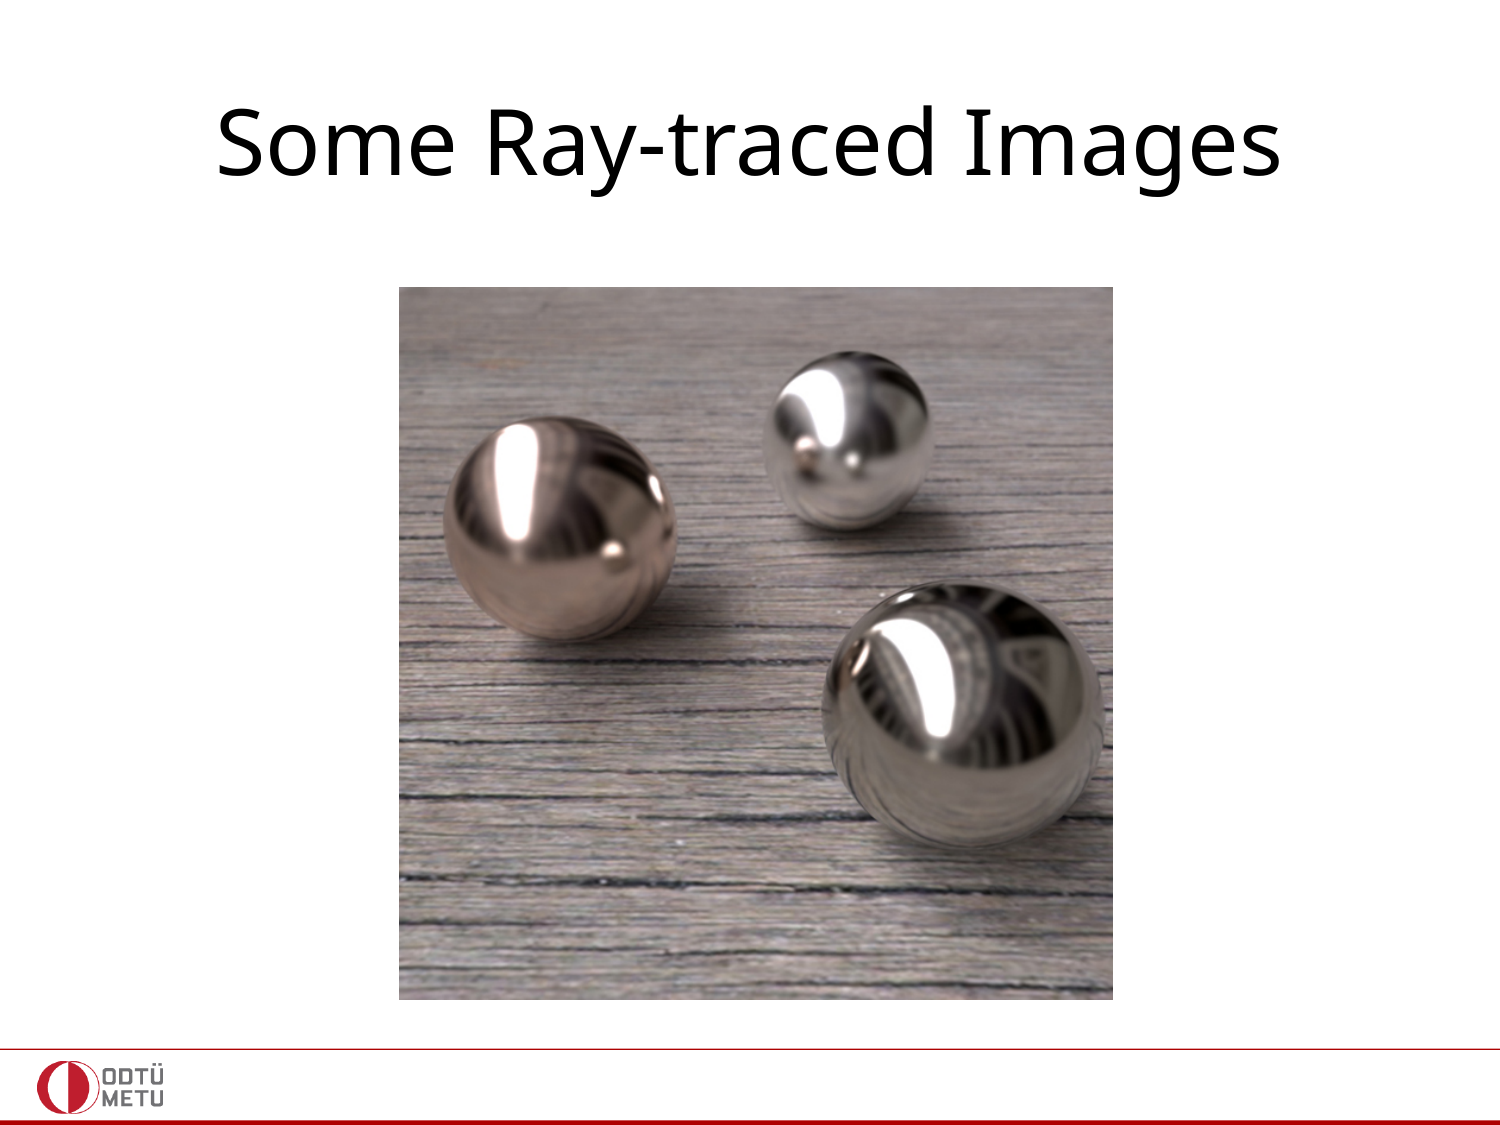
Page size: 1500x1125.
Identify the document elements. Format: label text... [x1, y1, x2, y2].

title Some Ray-traced Images [75, 45, 1425, 233]
picture [37, 1061, 163, 1114]
picture [399, 287, 1113, 1001]
